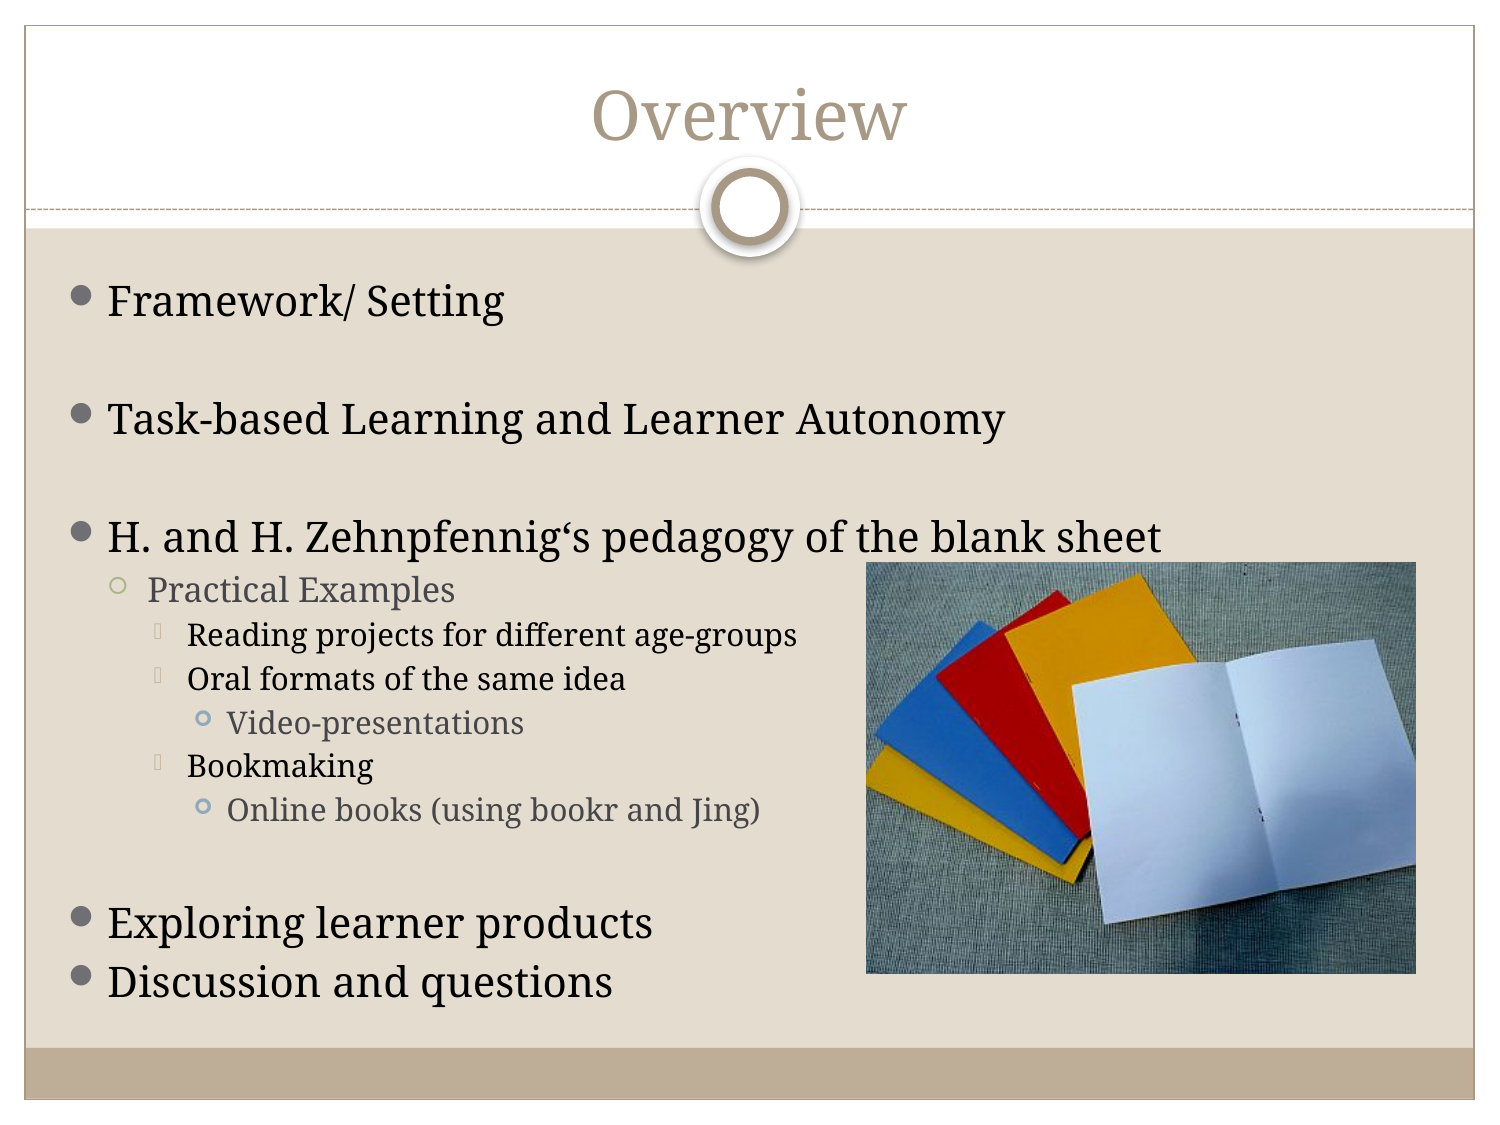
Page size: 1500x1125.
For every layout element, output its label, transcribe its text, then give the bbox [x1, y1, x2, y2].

picture [866, 562, 1416, 975]
title Overview [49, 37, 1450, 162]
list Framework/ Setting Task-based Learning and Learner Autonomy H. and H. Zehnpfennig‘s pedagogy of the blank sheet Practical Examples Reading projects for different age-groups Oral formats of the same idea Video-presentations Bookmaking Online books (using bookr and Jing) Exploring learner products Discussion and questions [53, 267, 1449, 1018]
